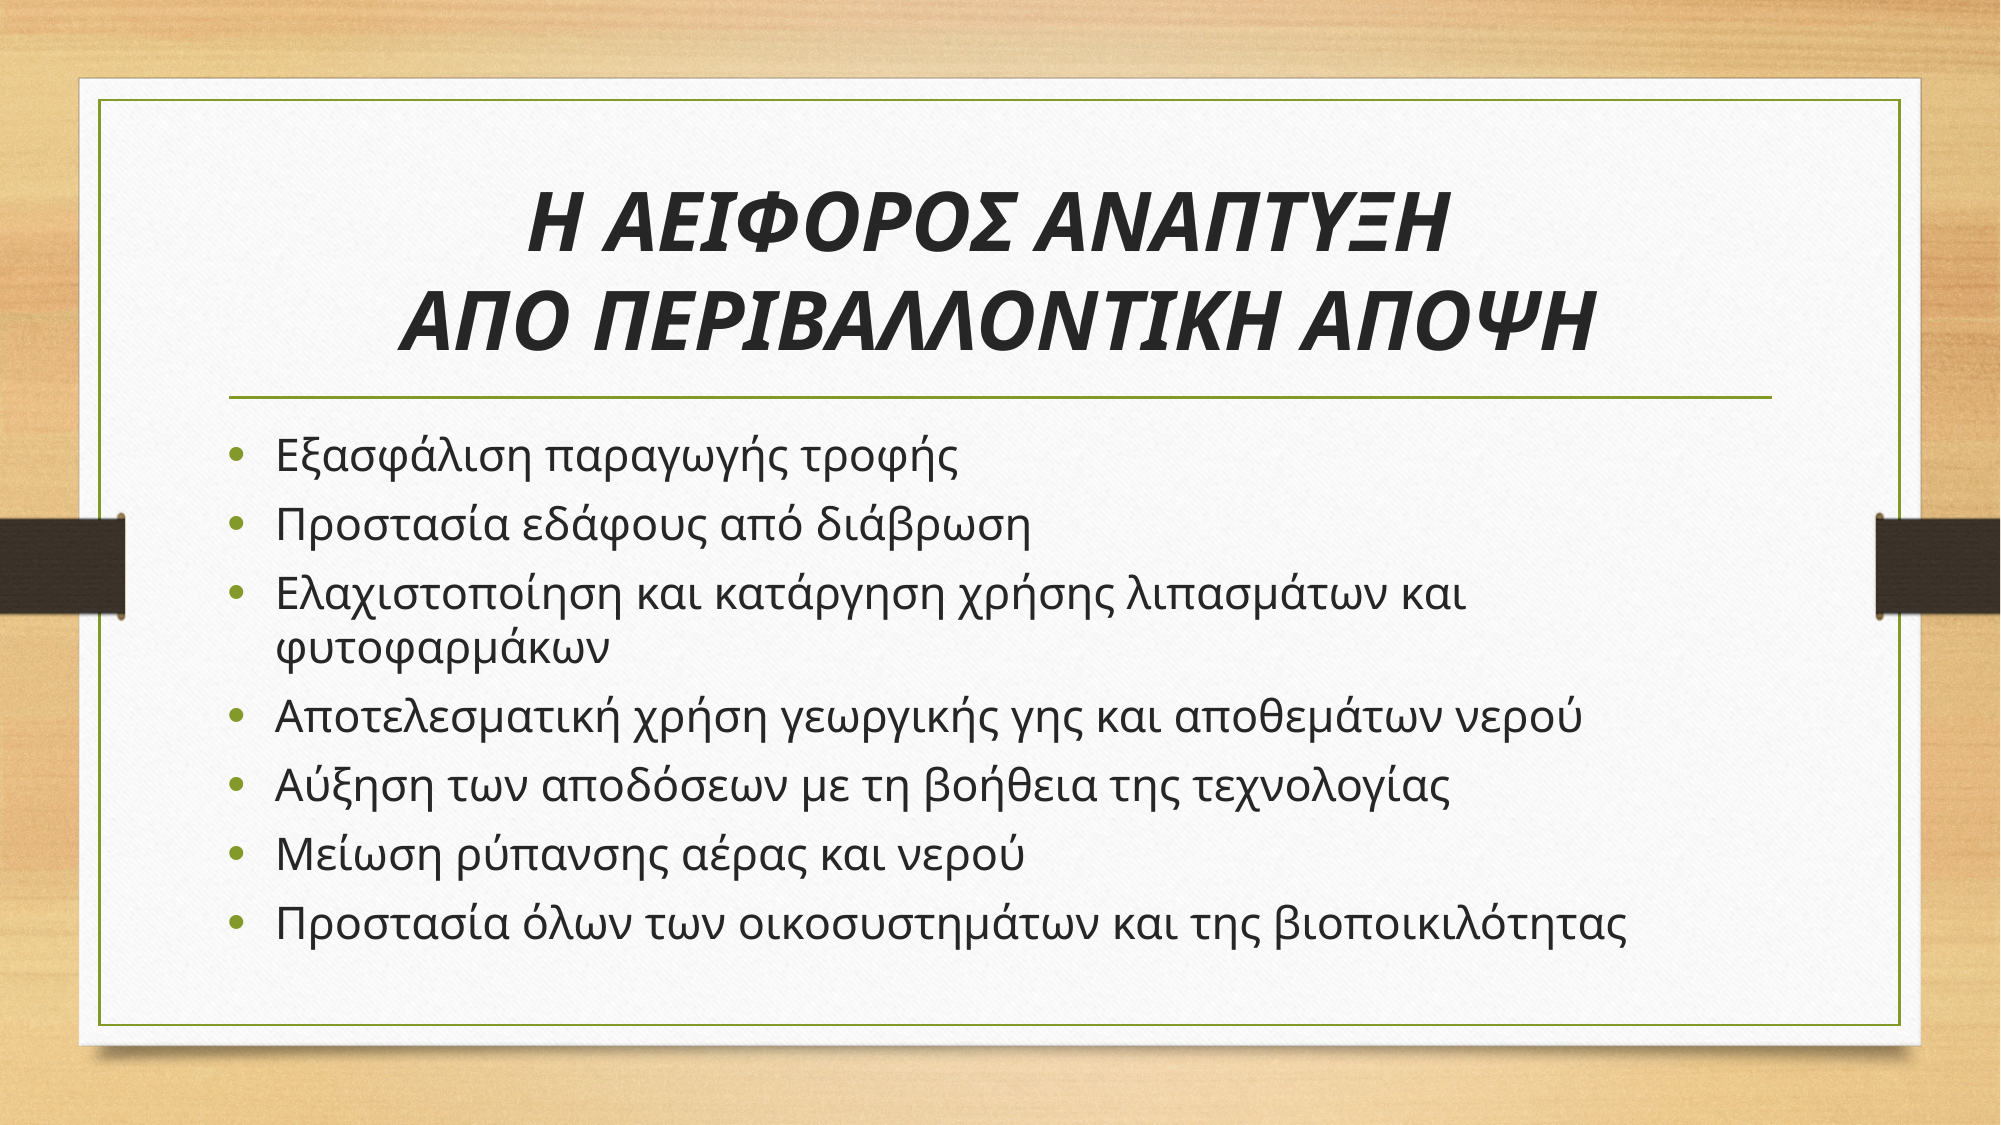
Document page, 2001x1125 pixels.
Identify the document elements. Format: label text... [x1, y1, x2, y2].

list Εξασφάλιση παραγωγής τροφής Προστασία εδάφους από διάβρωση Ελαχιστοποίηση και κατάργηση χρήσης λιπασμάτων και φυτοφαρμάκων Αποτελεσματική χρήση γεωργικής γης και αποθεμάτων νερού Αύξηση των αποδόσεων με τη βοήθεια της τεχνολογίας Μείωση ρύπανσης αέρας και νερού Προστασία όλων των οικοσυστημάτων και της βιοποικιλότητας [212, 419, 1788, 964]
picture [0, 0, 2001, 1125]
title Η ΑΕΙΦΟΡΟΣ ΑΝΑΠΤΥΞΗ ΑΠΟ ΠΕΡΙΒΑΛΛΟΝΤΙΚΗ ΑΠΟΨΗ [212, 161, 1788, 375]
